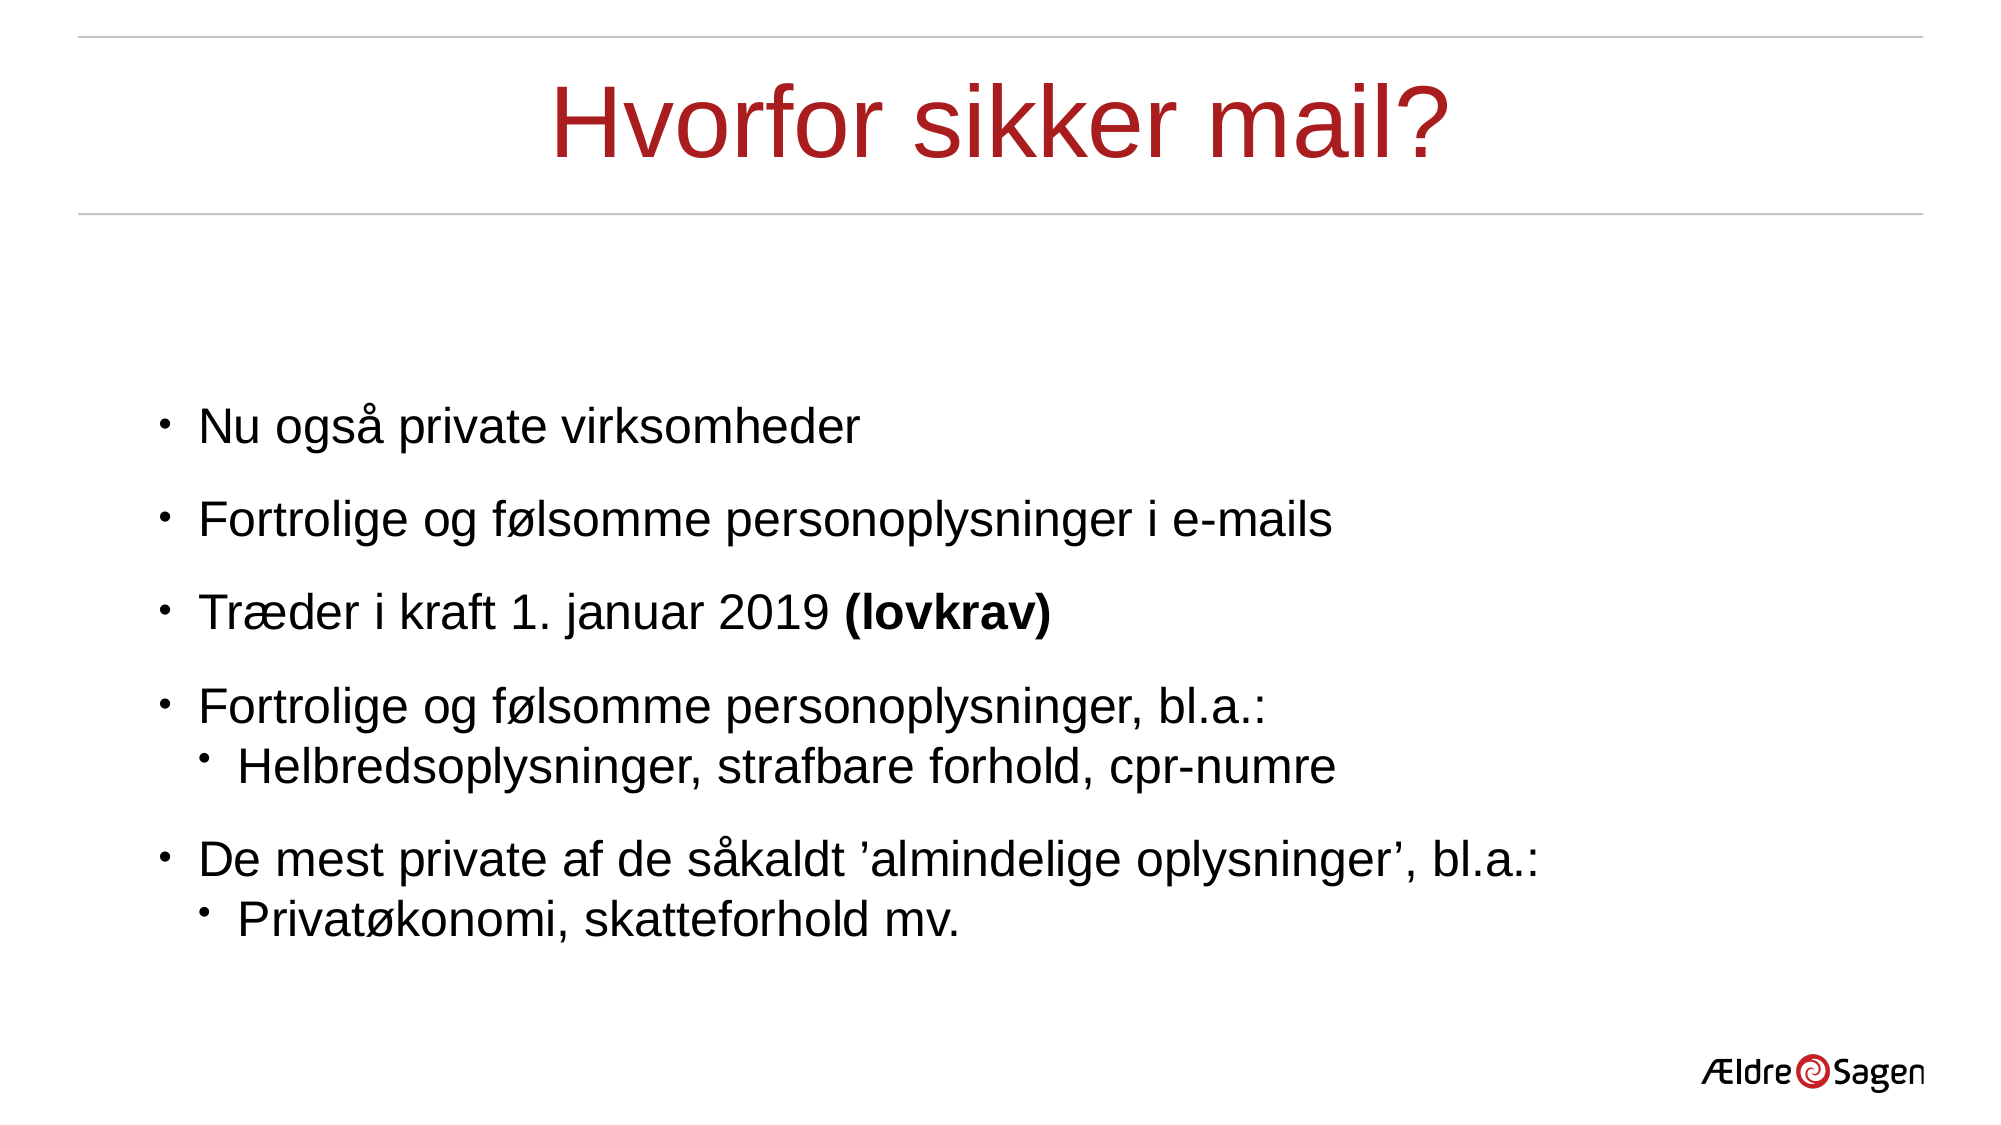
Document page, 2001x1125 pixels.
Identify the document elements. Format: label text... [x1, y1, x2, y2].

list Nu også private virksomheder Fortrolige og følsomme personoplysninger i e-mails Træder i kraft 1. januar 2019 (lovkrav) Fortrolige og følsomme personoplysninger, bl.a.: Helbredsoplysninger, strafbare forhold, cpr-numre De mest private af de såkaldt ’almindelige oplysninger’, bl.a.: Privatøkonomi, skatteforhold mv. [158, 245, 1924, 1095]
title Hvorfor sikker mail? [78, 36, 1923, 198]
